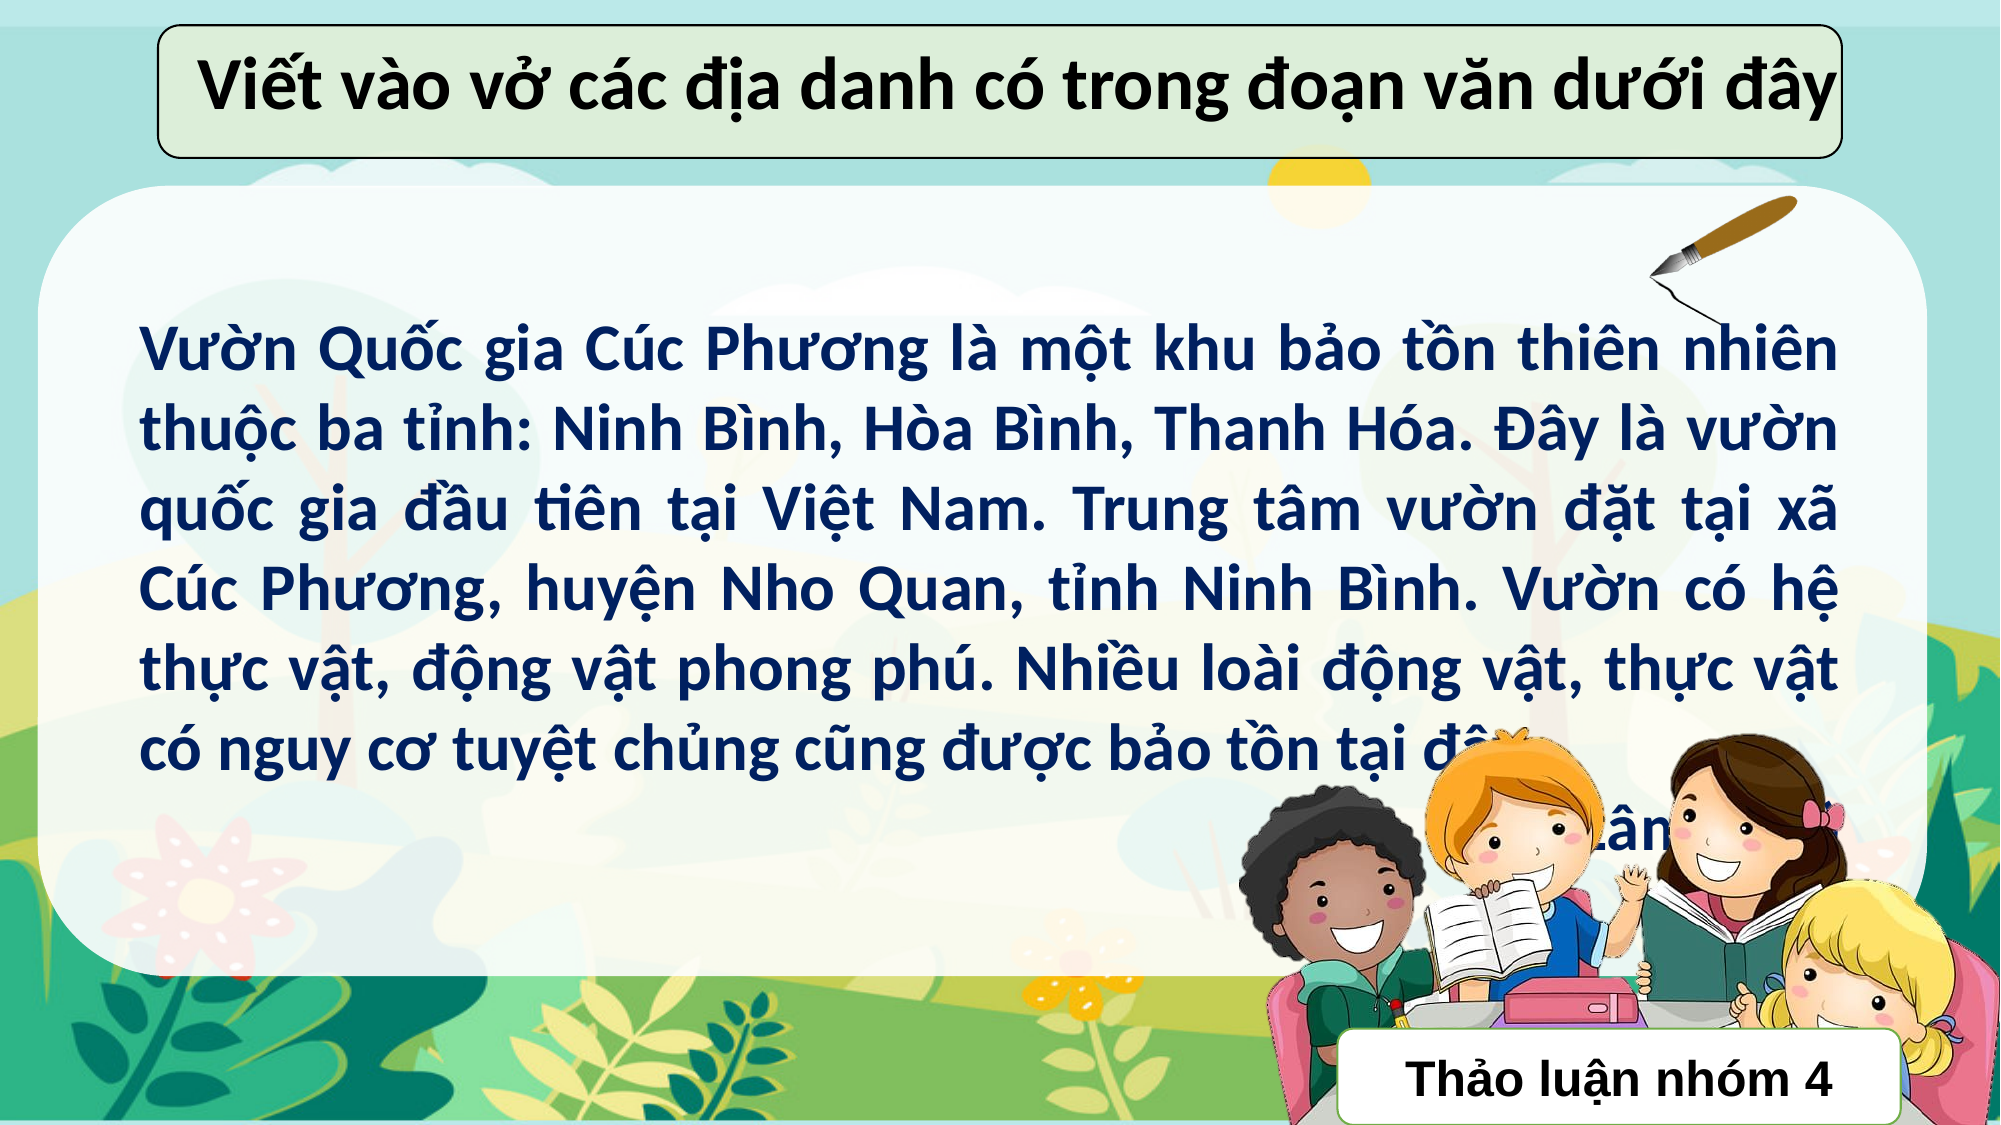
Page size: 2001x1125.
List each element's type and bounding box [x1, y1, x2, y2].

text_box [1239, 727, 2000, 1125]
picture [0, 0, 2000, 1125]
